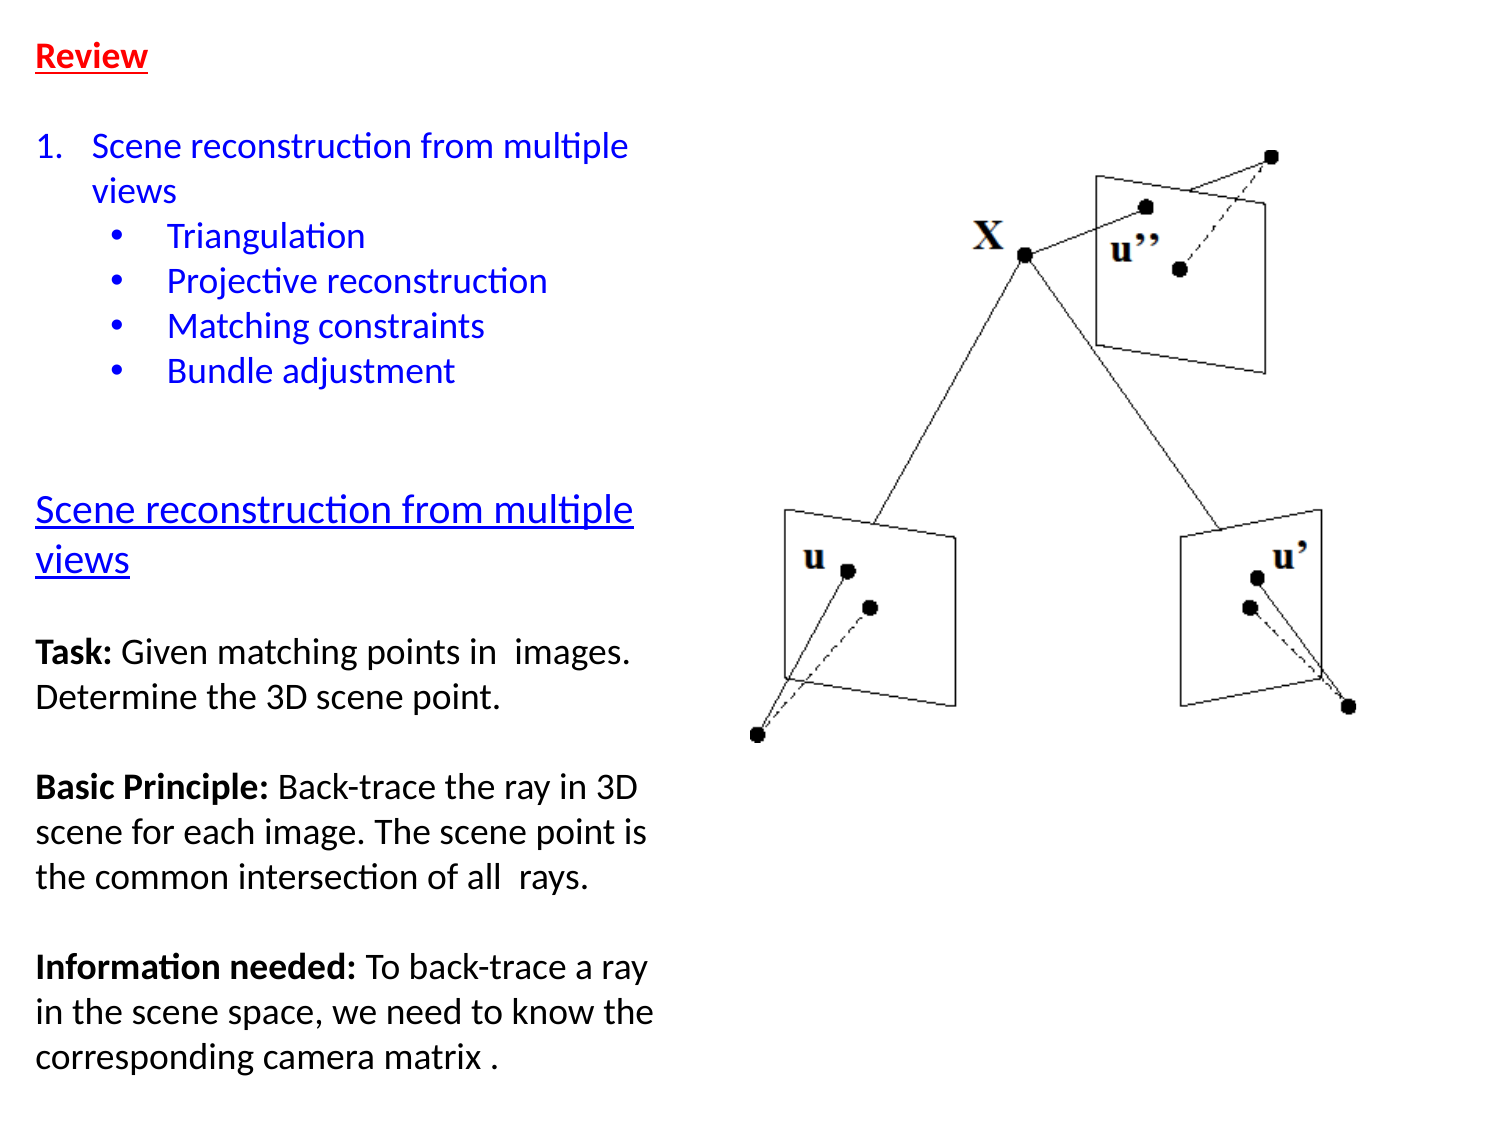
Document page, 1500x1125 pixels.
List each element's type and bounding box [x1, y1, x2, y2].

text_box [749, 149, 1357, 743]
